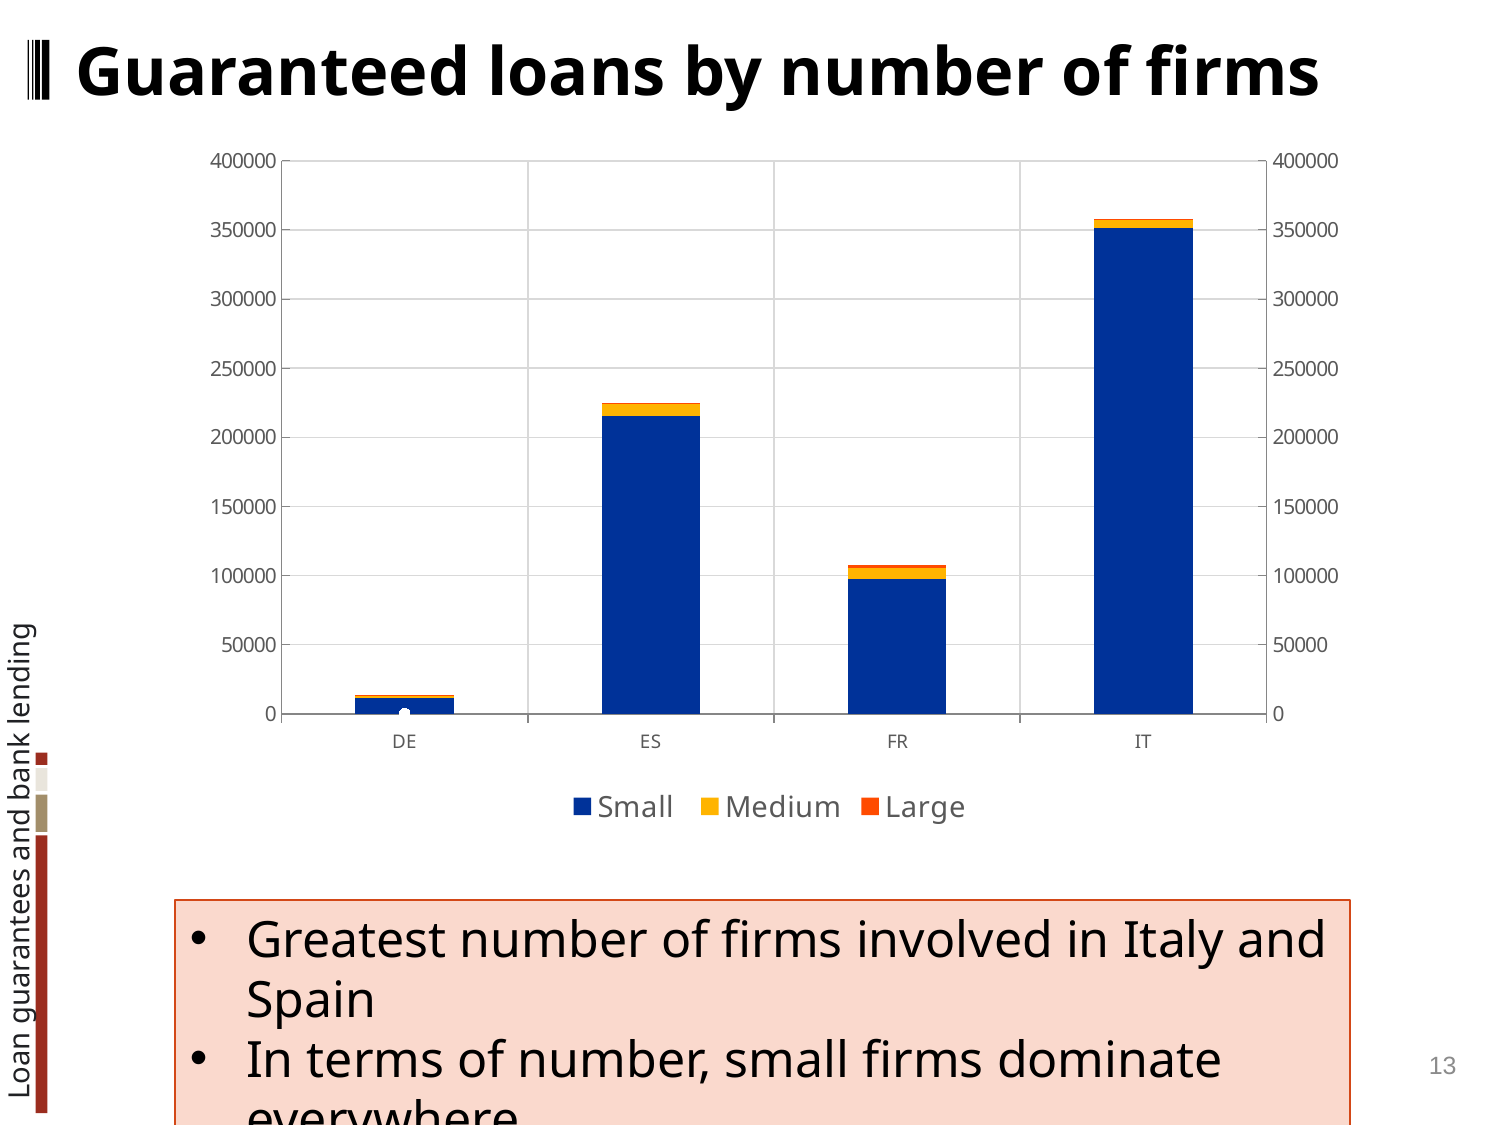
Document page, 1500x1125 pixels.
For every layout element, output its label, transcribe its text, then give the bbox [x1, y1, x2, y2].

text_box Greatest number of firms involved in Italy and Spain In terms of number, small firms dominate everywhere [174, 899, 1350, 1125]
title Guaranteed loans by number of firms [59, 6, 1489, 141]
slide_number 13 [1350, 1034, 1472, 1095]
chart [186, 132, 1362, 833]
